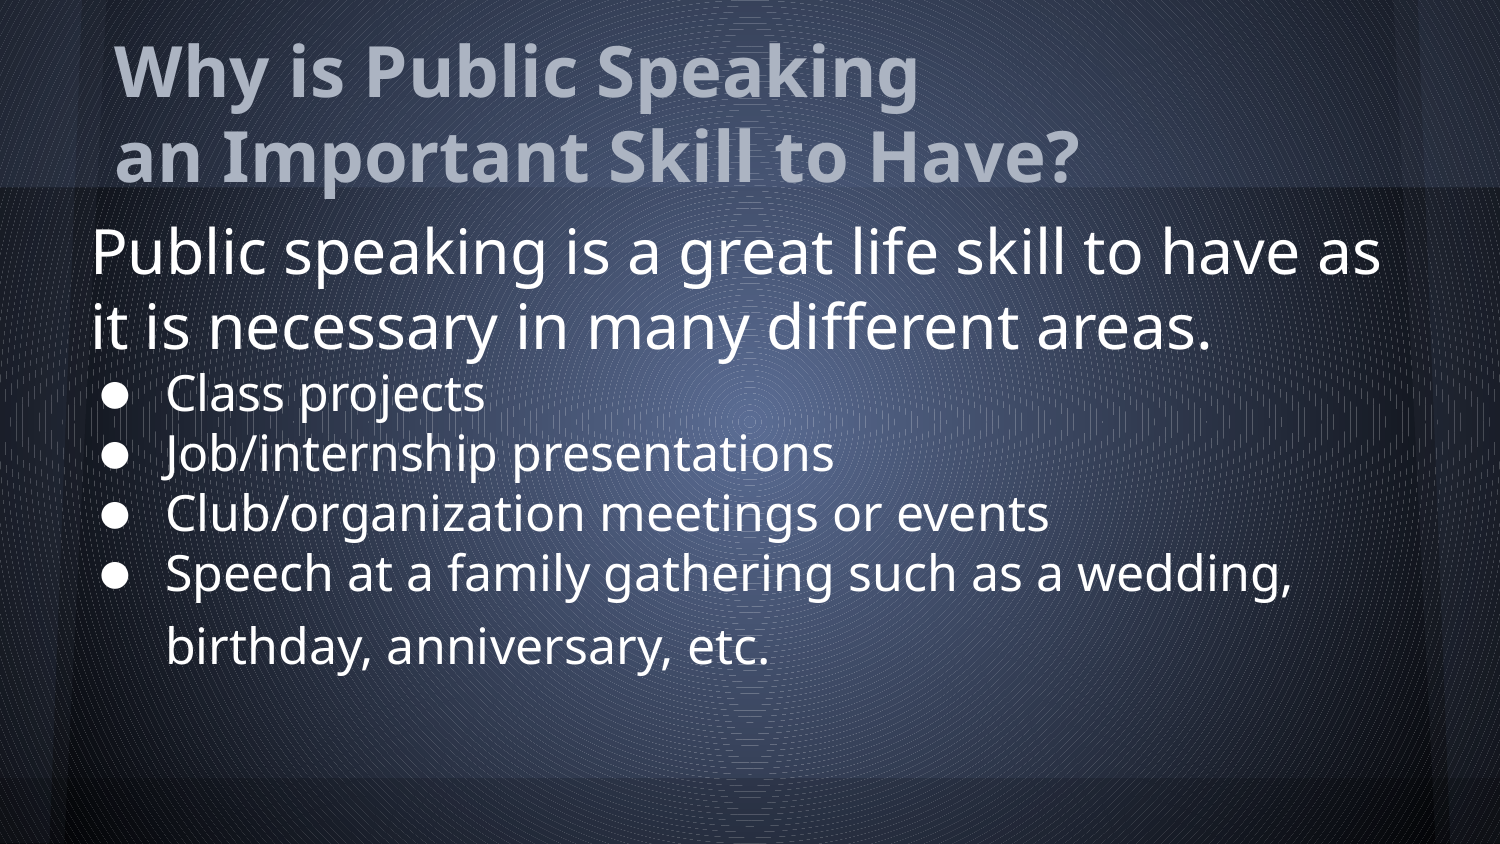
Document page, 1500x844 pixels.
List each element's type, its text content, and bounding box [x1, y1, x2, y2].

list Public speaking is a great life skill to have as it is necessary in many different areas. Class projects Job/internship presentations Club/organization meetings or events Speech at a family gathering such as a wedding, birthday, anniversary, etc. [75, 196, 1425, 808]
title Why is Public Speaking an Important Skill to Have? [99, 71, 1450, 212]
